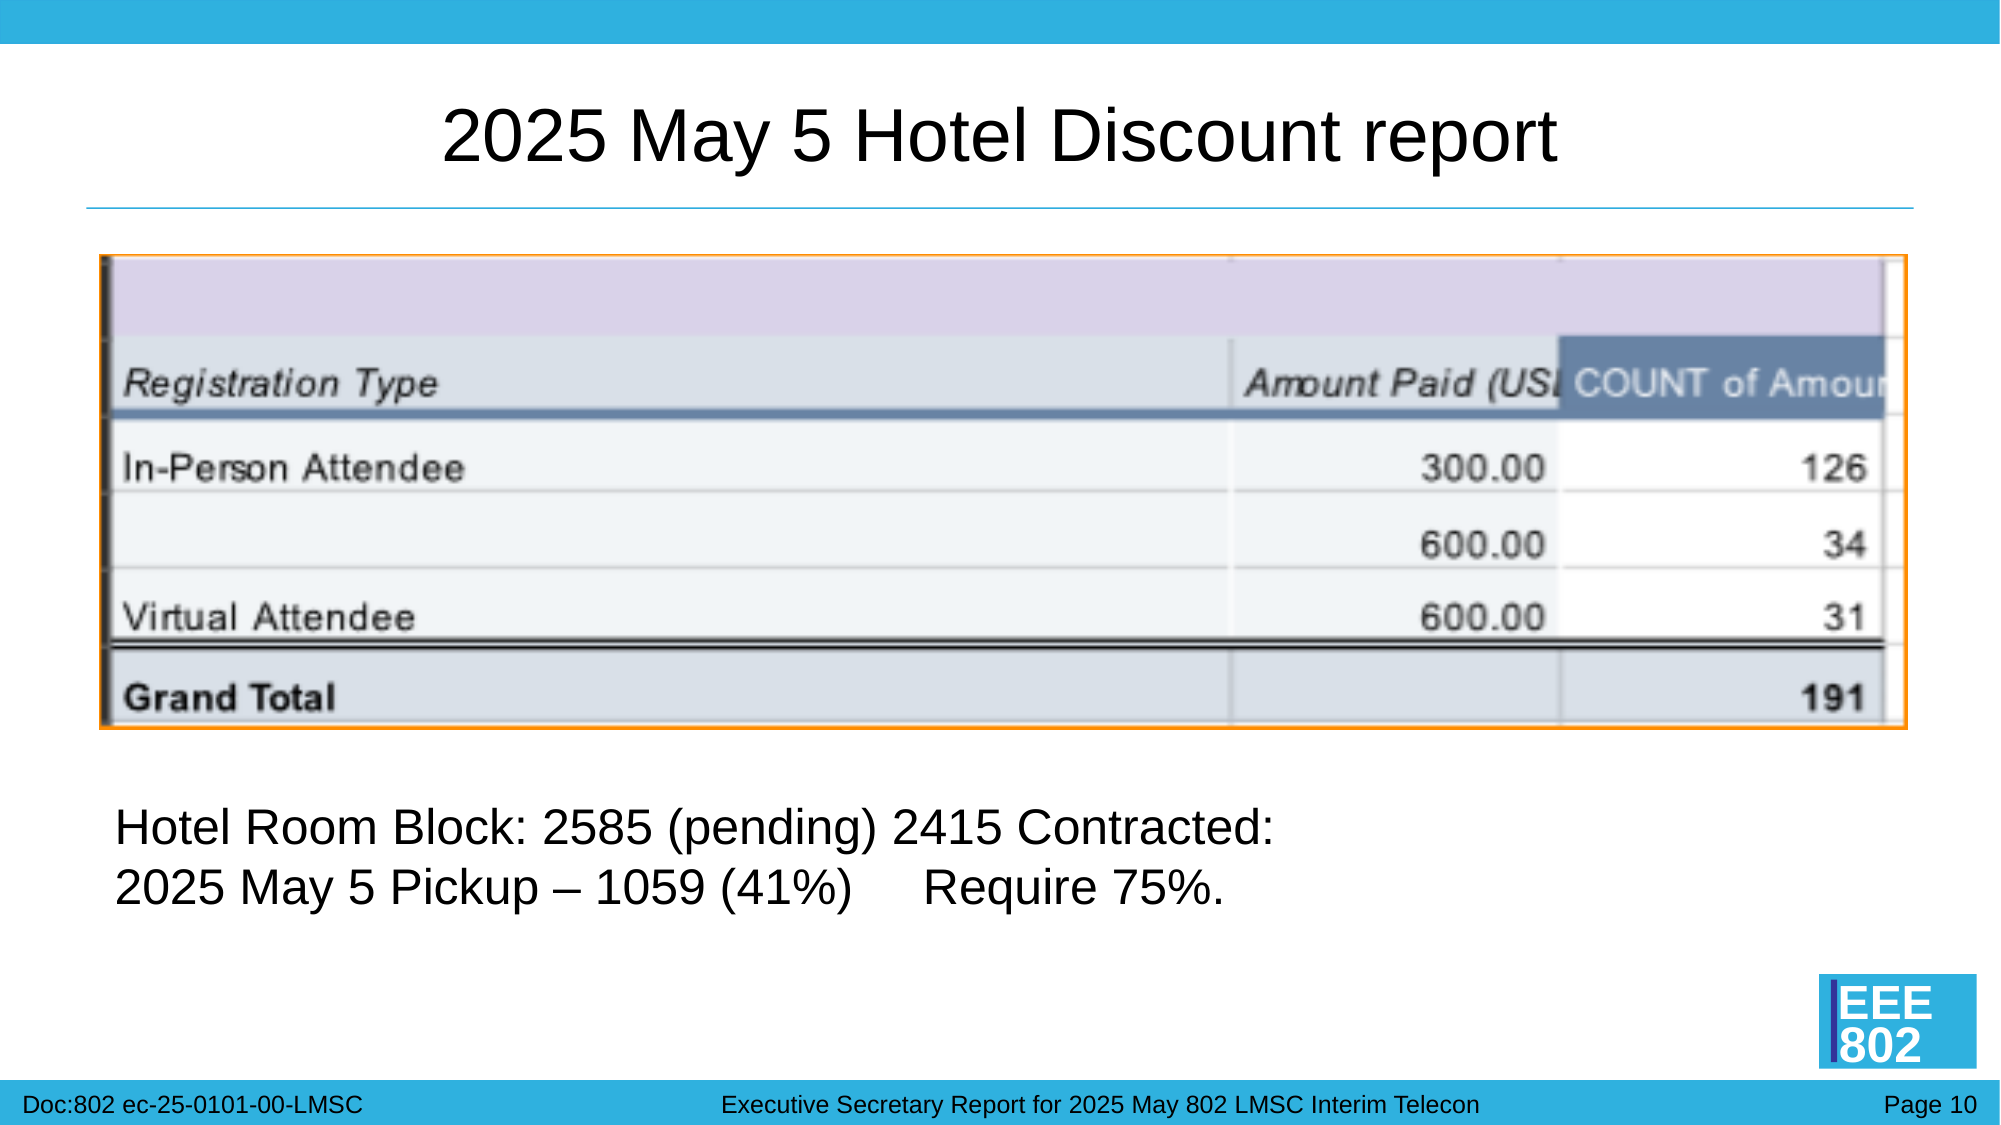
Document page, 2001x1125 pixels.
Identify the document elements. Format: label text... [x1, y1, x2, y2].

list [99, 254, 1908, 731]
text_box Hotel Room Block: 2585 (pending) 2415 Contracted: 2025 May 5 Pickup – 1059 (41%) Require 75%. [99, 787, 1900, 923]
title 2025 May 5 Hotel Discount report [99, 66, 1900, 197]
